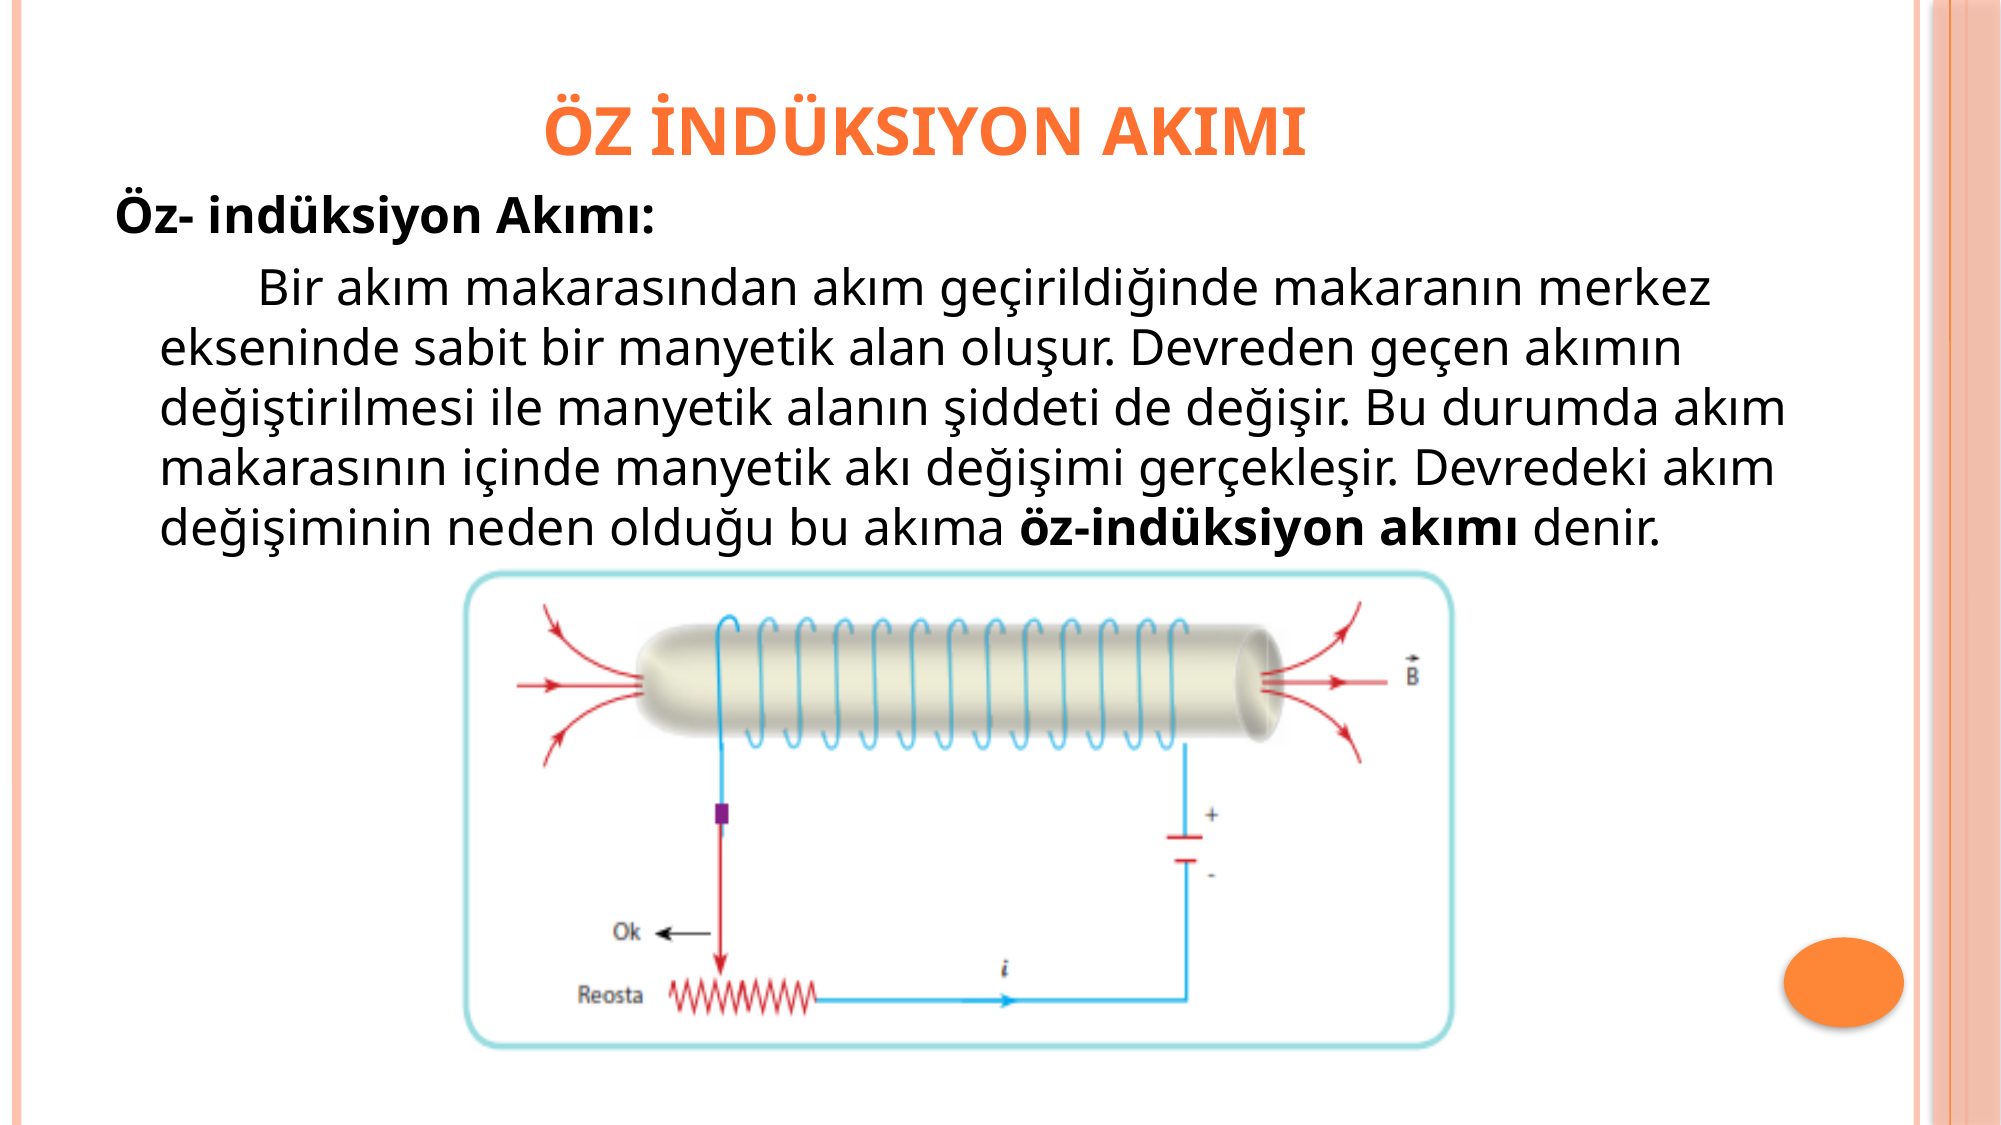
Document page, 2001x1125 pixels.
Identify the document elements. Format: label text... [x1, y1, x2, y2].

picture [448, 561, 1481, 1063]
list Öz- indüksiyon Akımı: Bir akım makarasından akım geçirildiğinde makaranın merkez ekseninde sabit bir manyetik alan oluşur. Devreden geçen akımın değiştirilmesi ile manyetik alanın şiddeti de değişir. Bu durumda akım makarasının içinde manyetik akı değişimi gerçekleşir. Devredeki akım değişiminin neden olduğu bu akıma öz-indüksiyon akımı denir. [99, 175, 1844, 1062]
title Öz İndüksiyon AKIMI [99, 45, 1734, 175]
